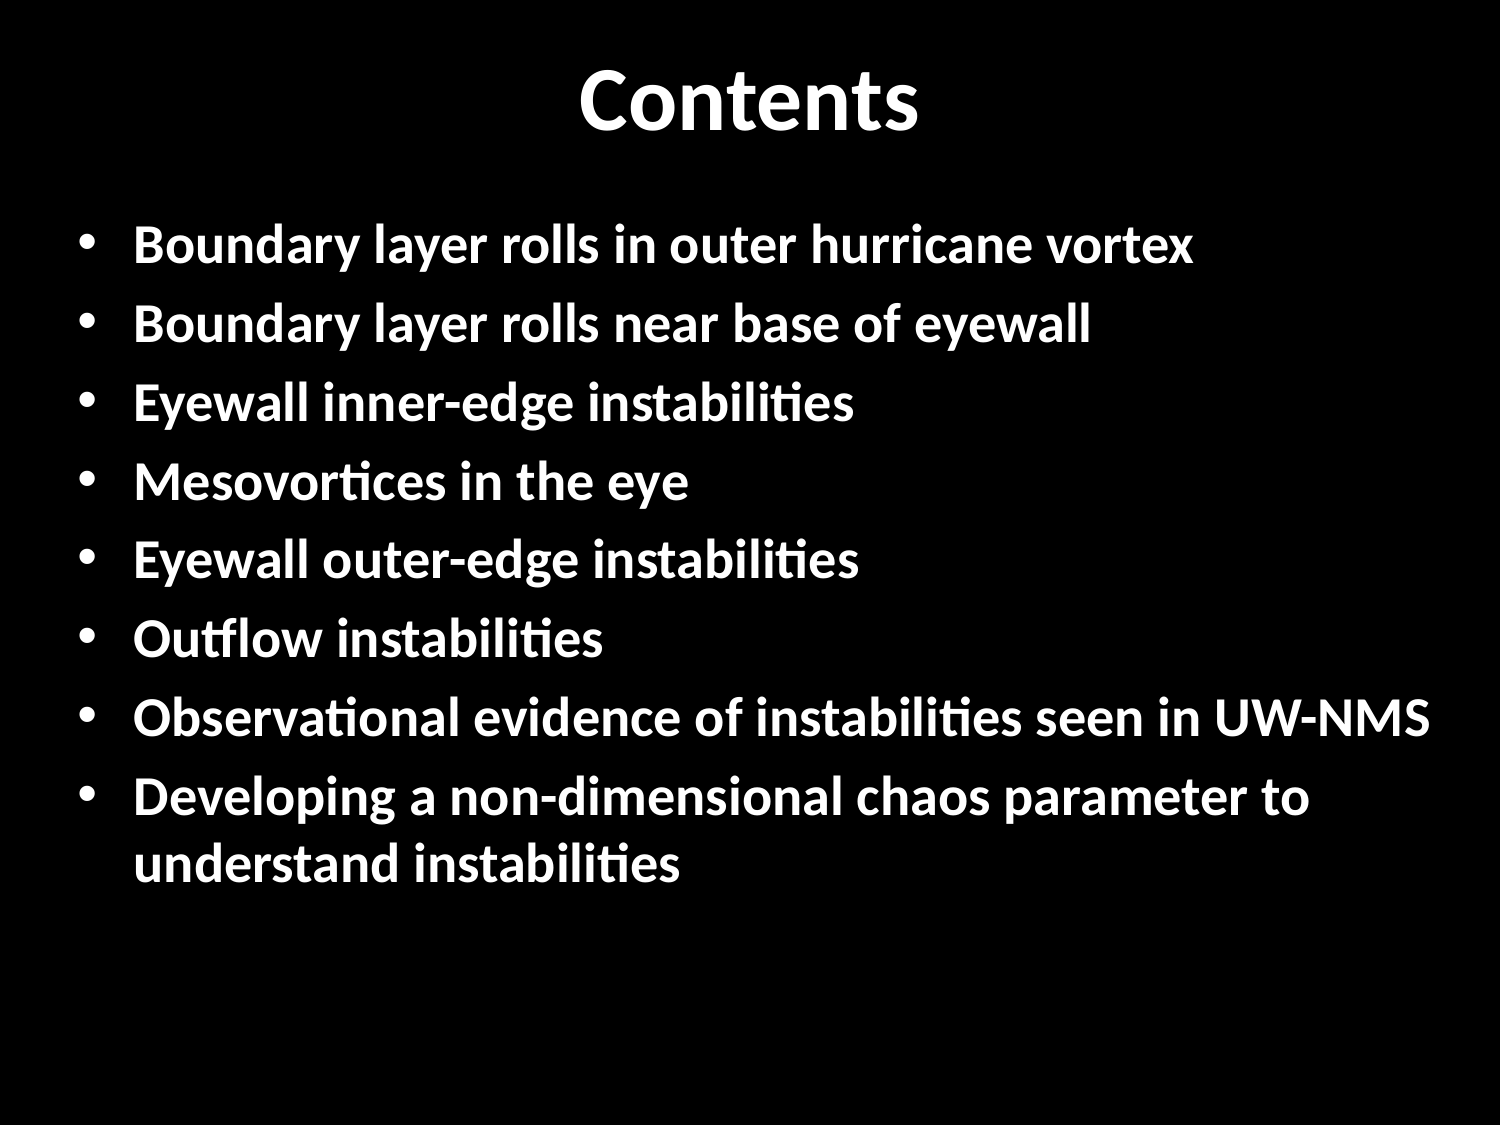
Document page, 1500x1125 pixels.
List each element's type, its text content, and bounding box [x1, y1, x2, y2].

list Boundary layer rolls in outer hurricane vortex Boundary layer rolls near base of eyewall Eyewall inner-edge instabilities Mesovortices in the eye Eyewall outer-edge instabilities Outflow instabilities Observational evidence of instabilities seen in UW-NMS Developing a non-dimensional chaos parameter to understand instabilities [62, 200, 1463, 1063]
title Contents [75, 0, 1425, 188]
